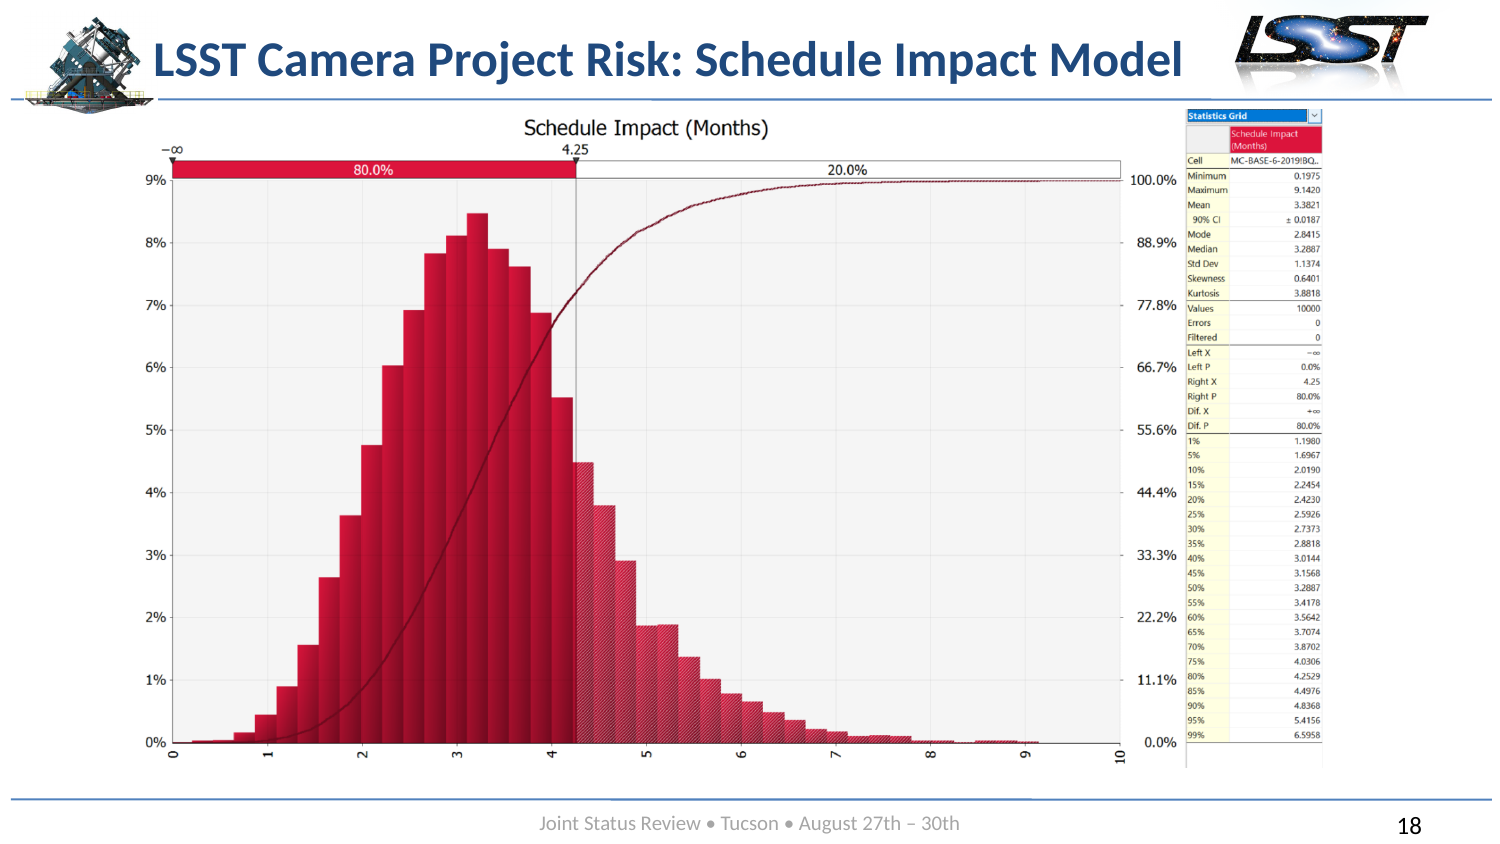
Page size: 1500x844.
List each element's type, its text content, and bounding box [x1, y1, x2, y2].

picture [24, 11, 1450, 769]
picture [1206, 0, 1450, 98]
title LSST Camera Project Risk: Schedule Impact Model [124, 21, 1213, 91]
